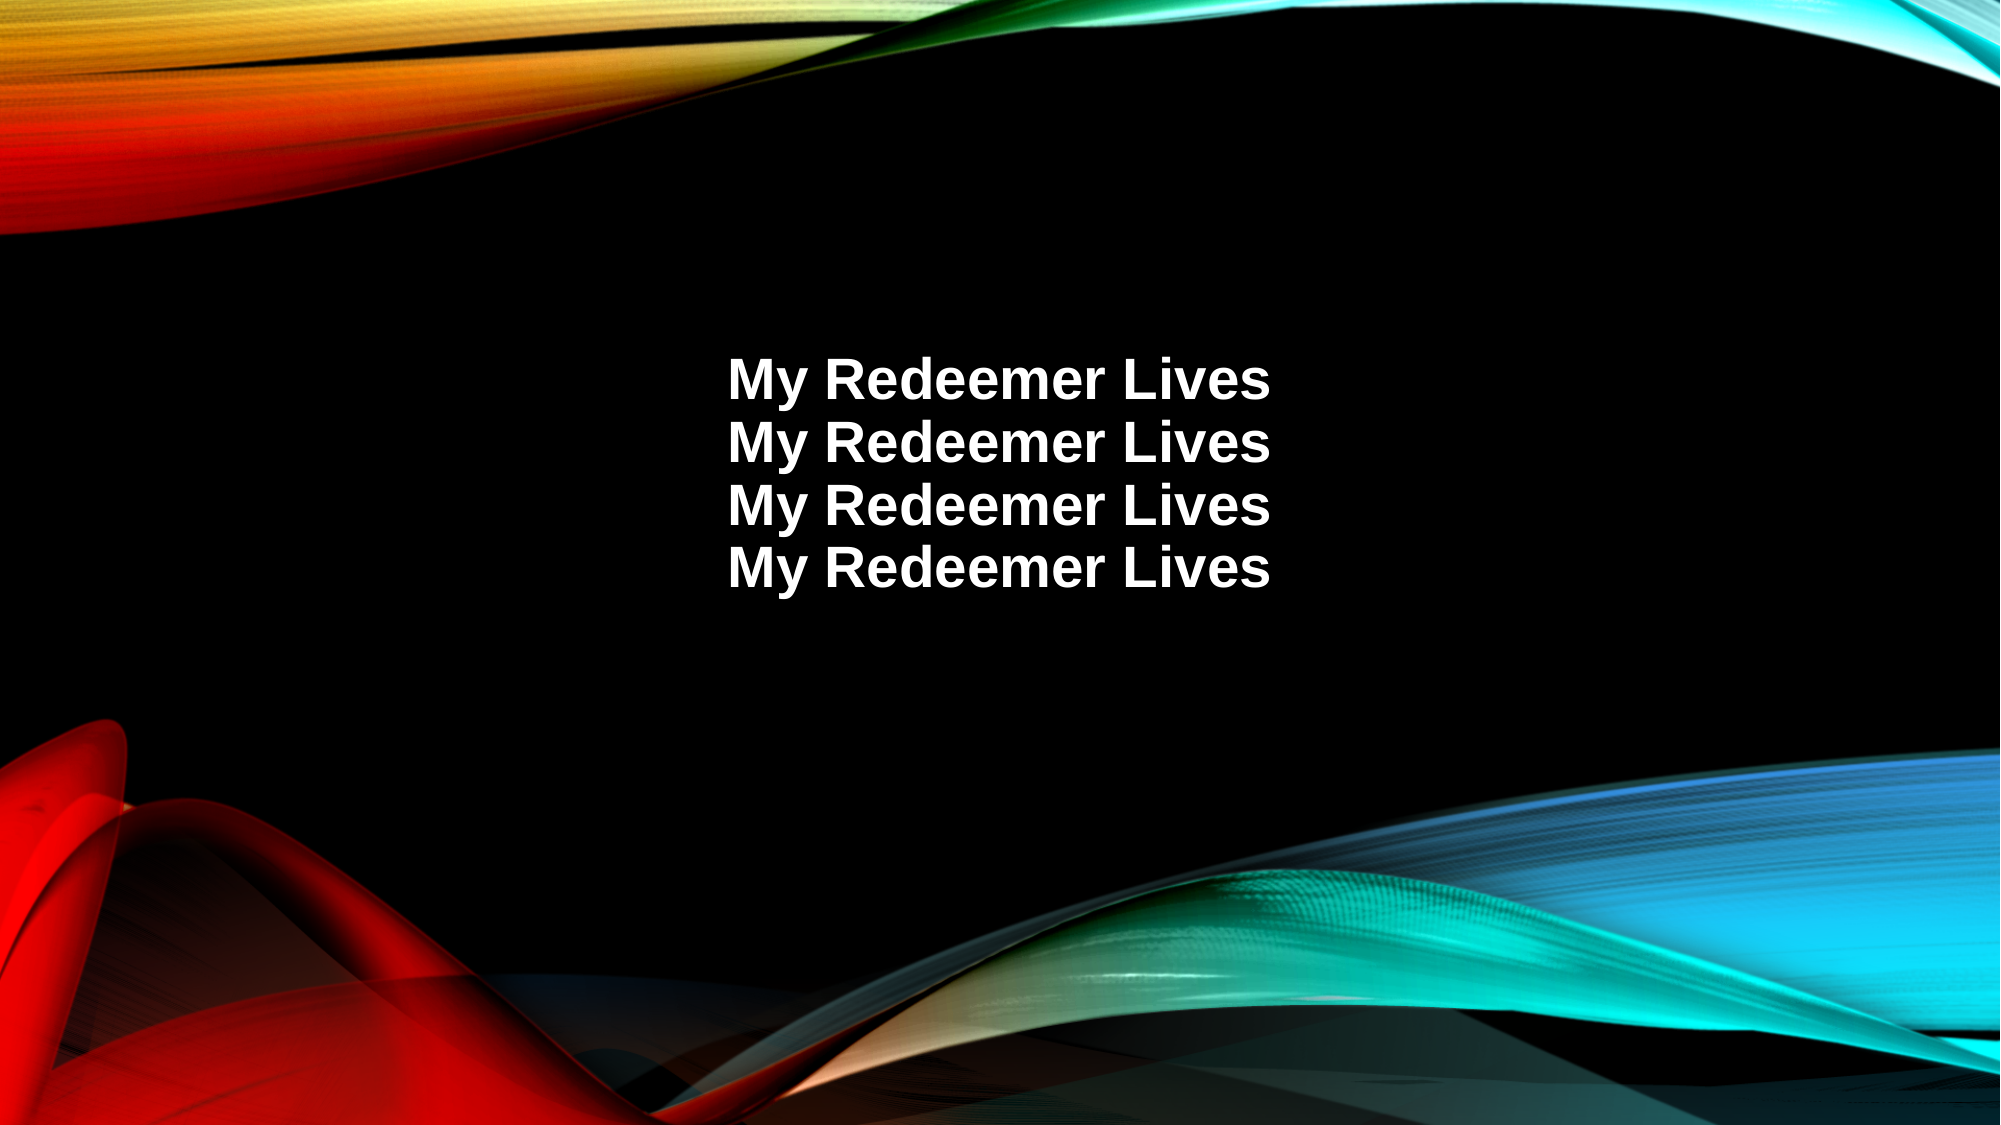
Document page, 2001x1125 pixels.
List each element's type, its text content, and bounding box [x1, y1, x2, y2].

subtitle My Redeemer Lives My Redeemer Lives My Redeemer Lives My Redeemer Lives [0, 0, 2000, 1125]
